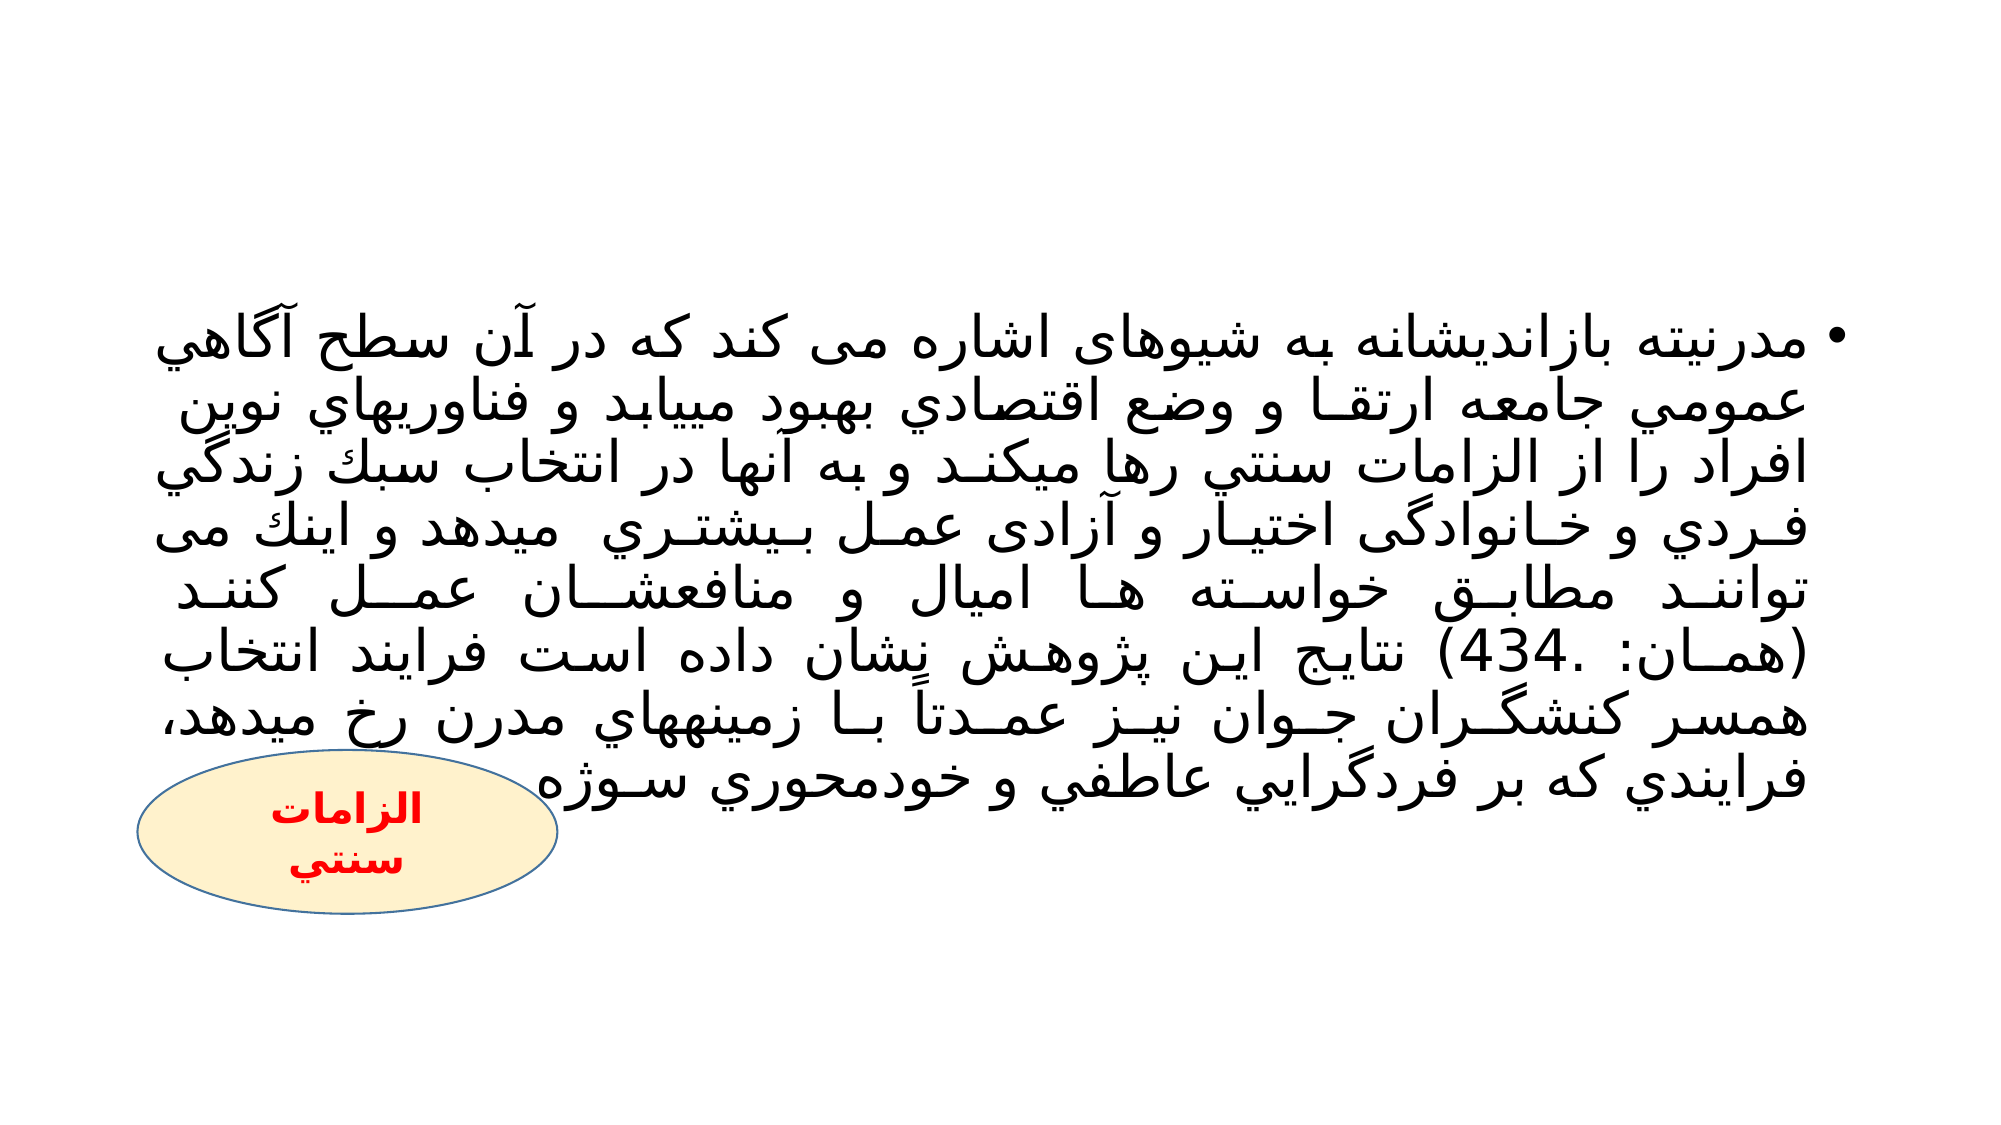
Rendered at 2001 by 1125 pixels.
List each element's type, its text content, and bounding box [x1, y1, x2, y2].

list مدرنیته بازانديشانه به شيوهای اشاره می كند كه در آن سطح آگاهي عمومي جامعه ارتقـا و وضع اقتصادي بهبود مييابد و فناوريهاي نوین افراد را از الزامات سنتي رها ميكنـد و به آنها در انتخاب سبك زندگي فـردي و خـانوادگی اختيـار و آزادی عمـل بـيشتـري ميدهد و اینك می توانند مطابق خواسته ها امیال و منافعشـان عمـل كننـد (همـان: .434) نتايج اين پژوهش نشان داده است فرايند انتخاب همسر كنشگـران جـوان نيـز عمـدتاً بـا زمينههاي مدرن رخ ميدهد، فرايندي كه بر فردگرايي عاطفي و خودمحوري سـوژه مبتنـي است. [137, 299, 1863, 1014]
text_box الزامات سنتي [136, 748, 559, 915]
